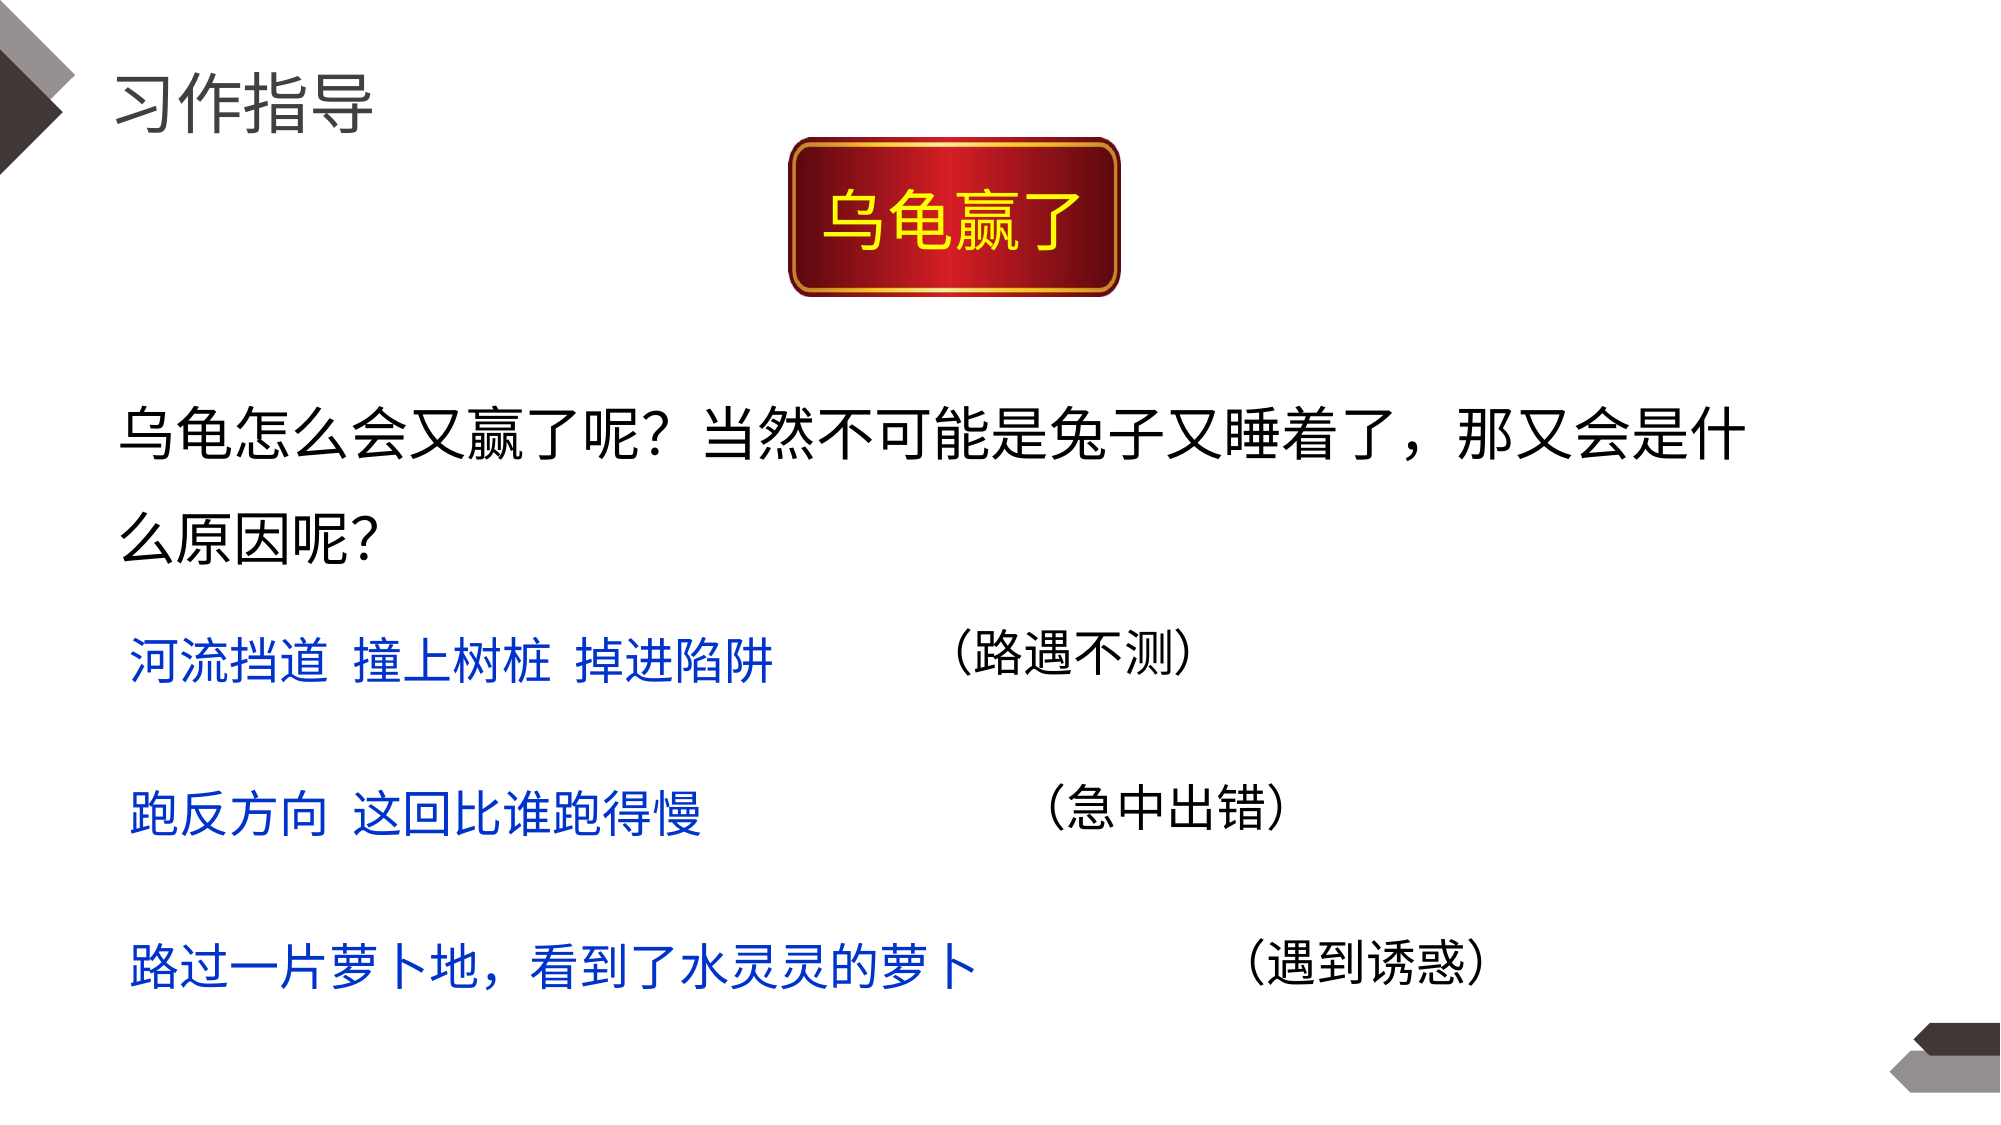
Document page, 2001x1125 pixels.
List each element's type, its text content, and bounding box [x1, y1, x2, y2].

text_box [788, 137, 1121, 297]
text_box 河流挡道 撞上树桩 掉进陷阱 跑反方向 这回比谁跑得慢 路过一片萝卜地，看到了水灵灵的萝卜 [114, 604, 1368, 1003]
text_box （路遇不测） [909, 614, 1239, 690]
text_box 习作指导 [94, 54, 772, 150]
text_box 乌龟怎么会又赢了呢？当然不可能是兔子又睡着了，那又会是什么原因呢？ [102, 354, 1819, 579]
text_box （急中出错） [1001, 769, 1332, 844]
text_box （遇到诱惑） [1202, 923, 1532, 999]
